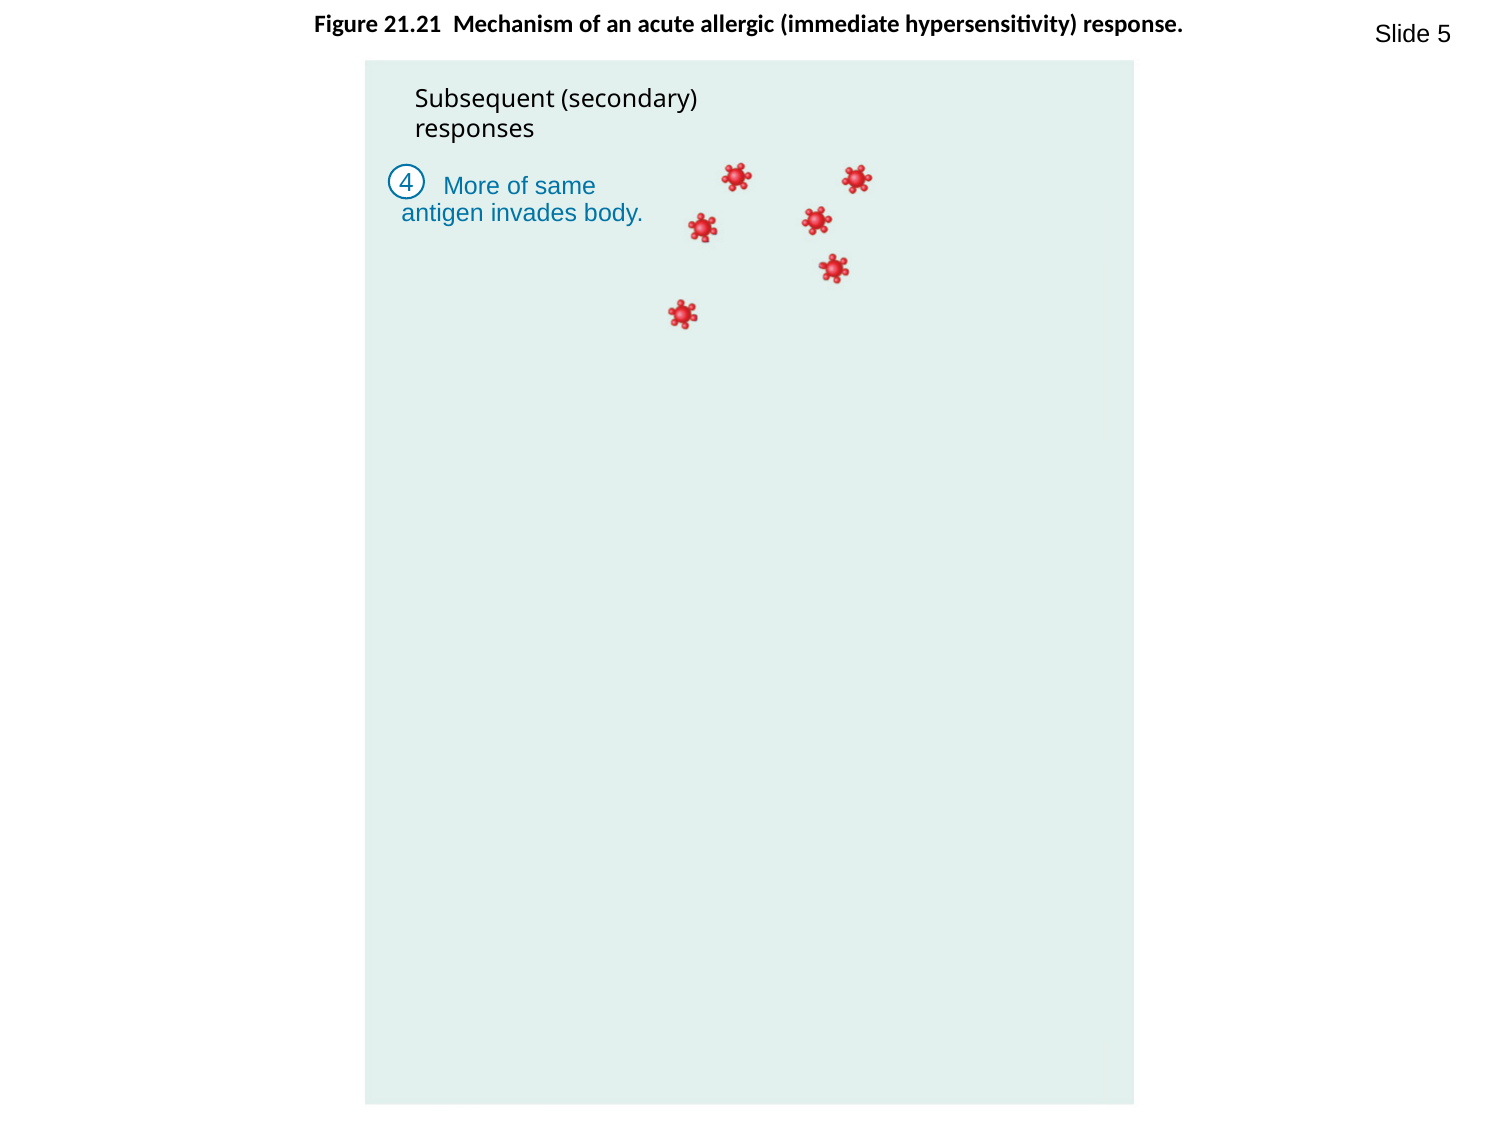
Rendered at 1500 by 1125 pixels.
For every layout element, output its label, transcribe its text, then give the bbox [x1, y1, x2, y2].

picture [354, 49, 1144, 1108]
title Figure 21.21 Mechanism of an acute allergic (immediate hypersensitivity) response. [0, 0, 1500, 46]
text_box Slide 5 [1359, 10, 1467, 55]
